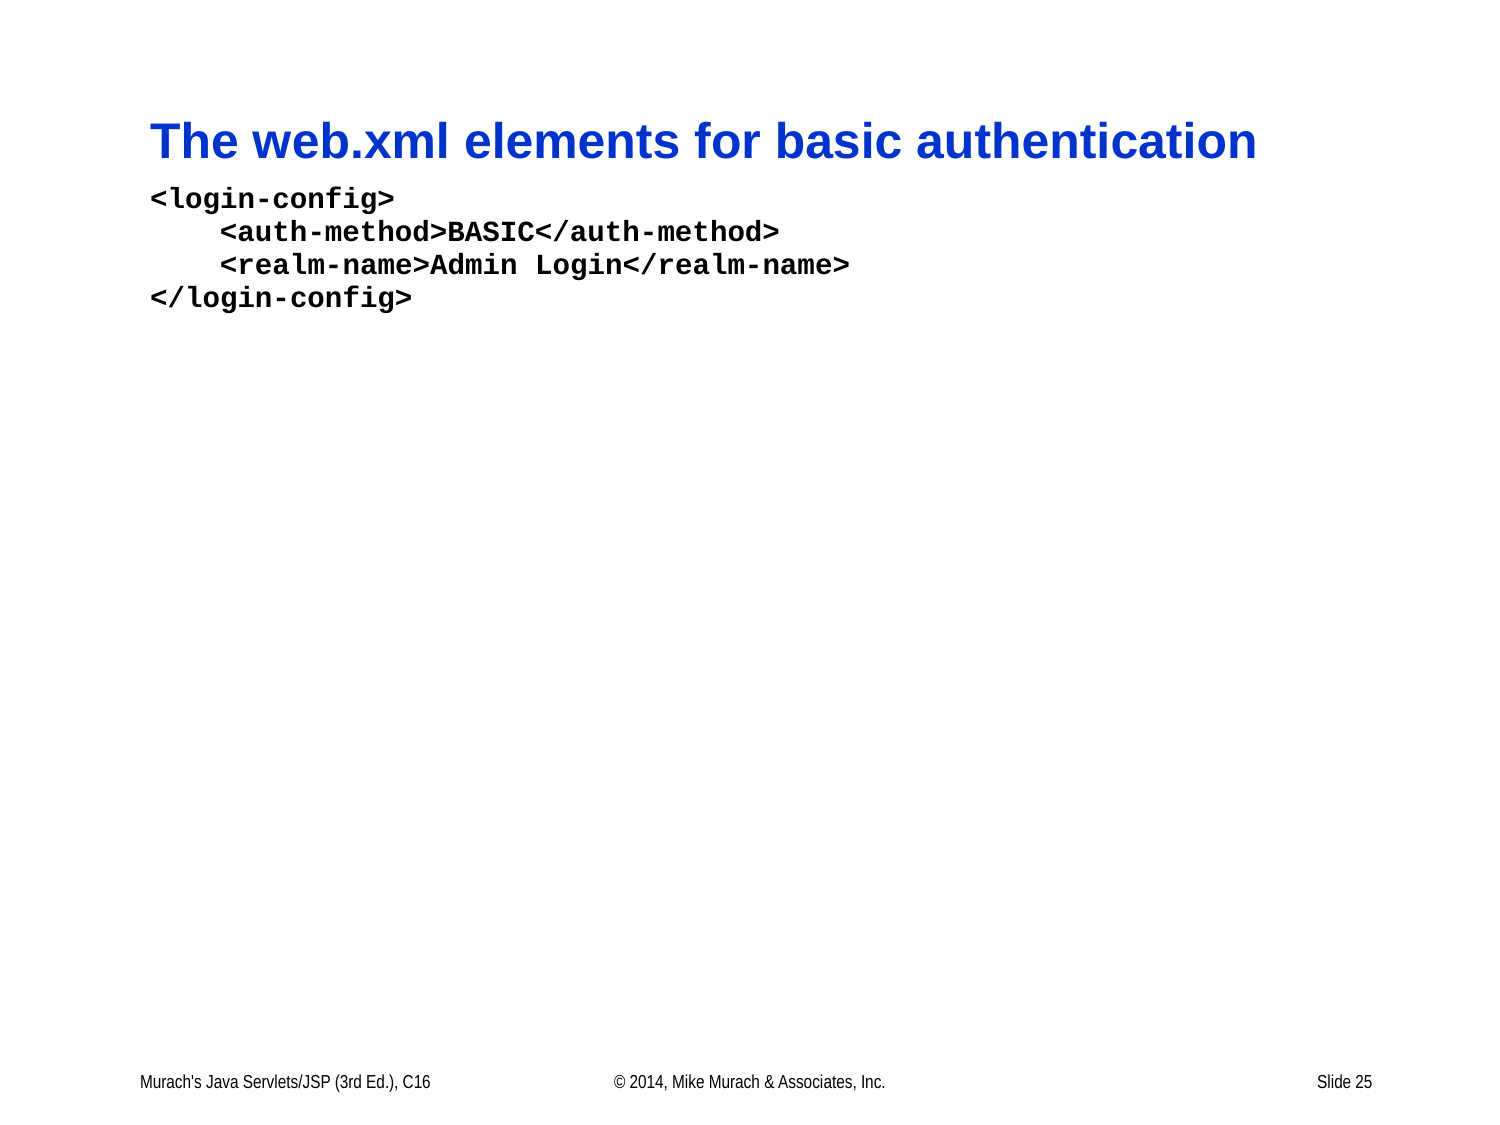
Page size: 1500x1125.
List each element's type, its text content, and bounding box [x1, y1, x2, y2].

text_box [149, 112, 1348, 183]
footer © 2014, Mike Murach & Associates, Inc. [474, 1025, 1025, 1100]
slide_number Murach's Java Servlets/JSP (3rd Ed.), C16 [125, 1025, 450, 1100]
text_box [149, 183, 1348, 388]
slide_number Slide 25 [1074, 1025, 1388, 1100]
